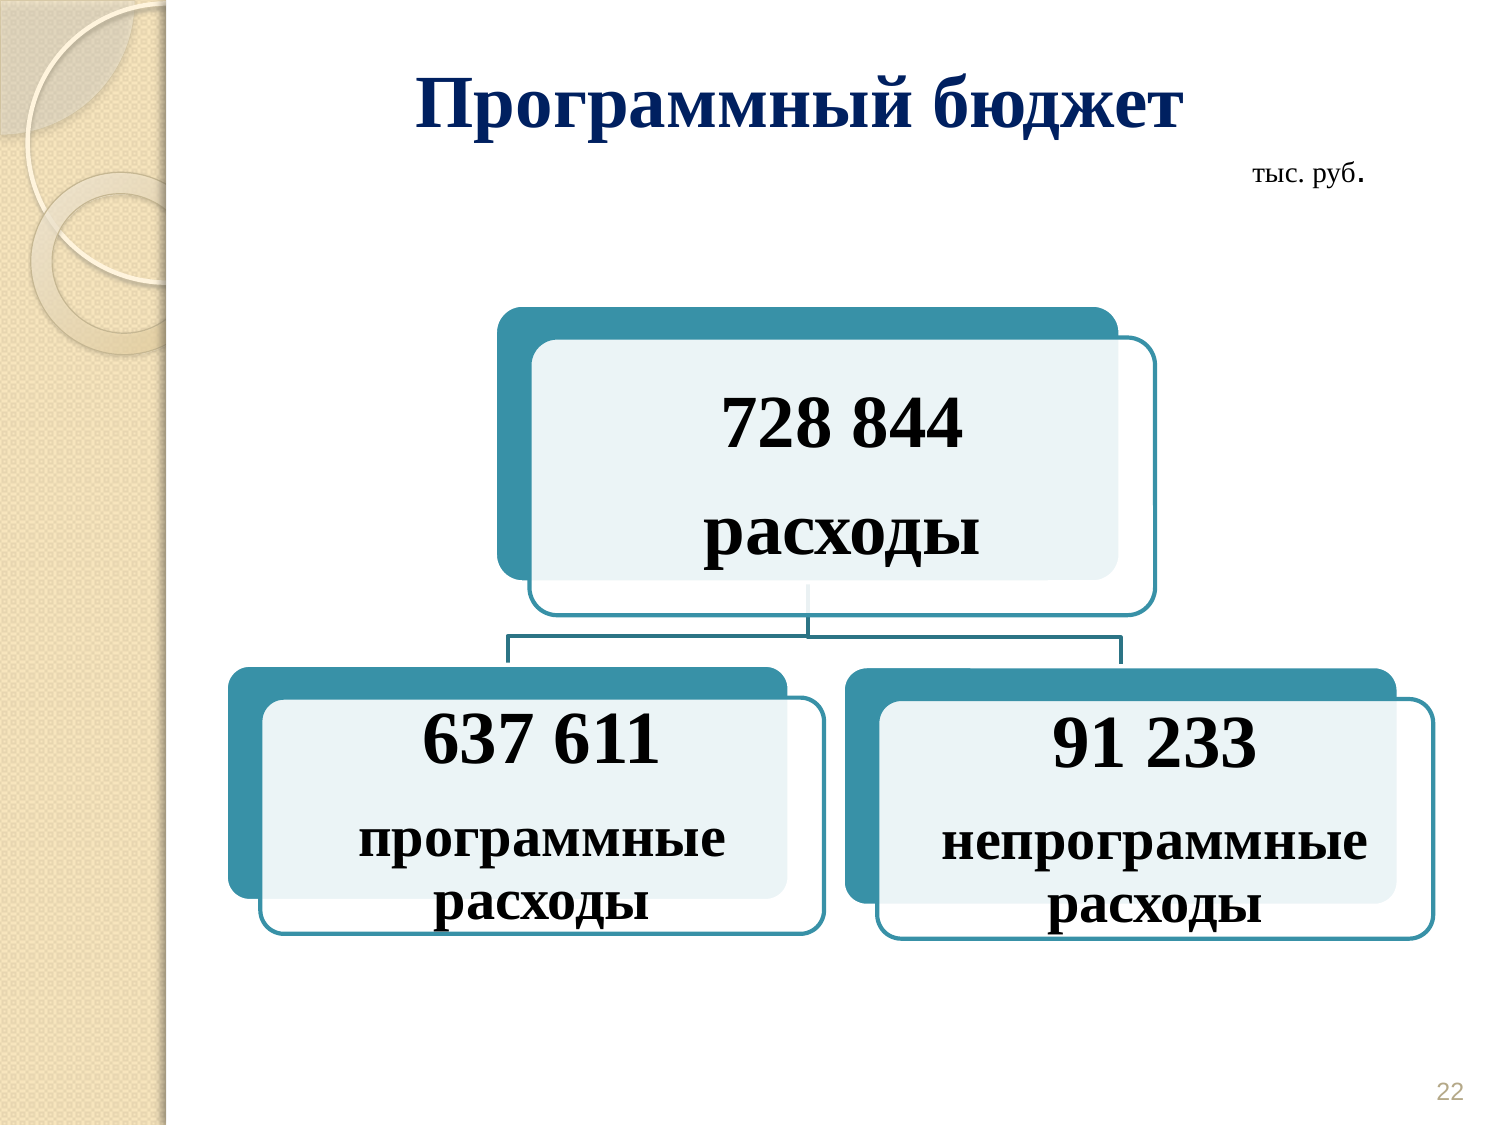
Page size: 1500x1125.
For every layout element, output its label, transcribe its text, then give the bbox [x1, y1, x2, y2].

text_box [212, 212, 1438, 1038]
slide_number 22 [1413, 1034, 1488, 1113]
text_box тыс. руб. [1237, 137, 1425, 198]
title Программный бюджет [174, 45, 1425, 150]
